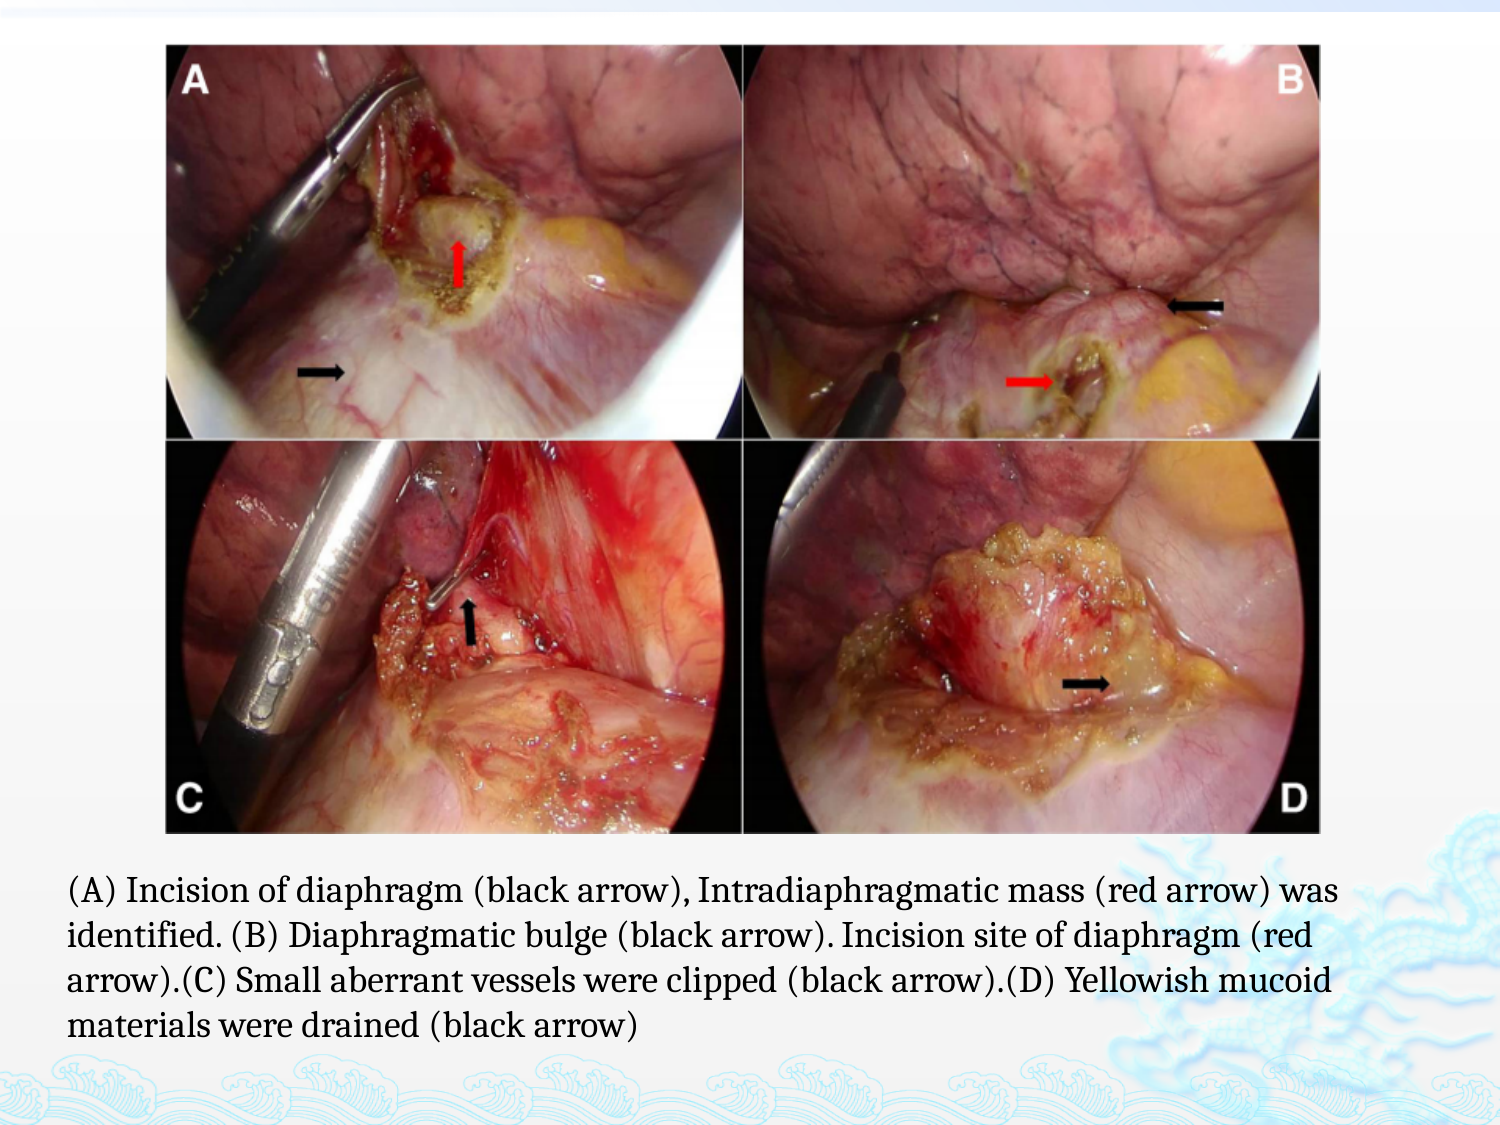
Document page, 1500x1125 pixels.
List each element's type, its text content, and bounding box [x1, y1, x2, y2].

picture [165, 42, 1321, 834]
text_box (A) Incision of diaphragm (black arrow), Intradiaphragmatic mass (red arrow) was identified. (B) Diaphragmatic bulge (black arrow). Incision site of diaphragm (red arrow).(C) Small aberrant vessels were clipped (black arrow).(D) Yellowish mucoid materials were drained (black arrow) [52, 857, 1435, 1053]
